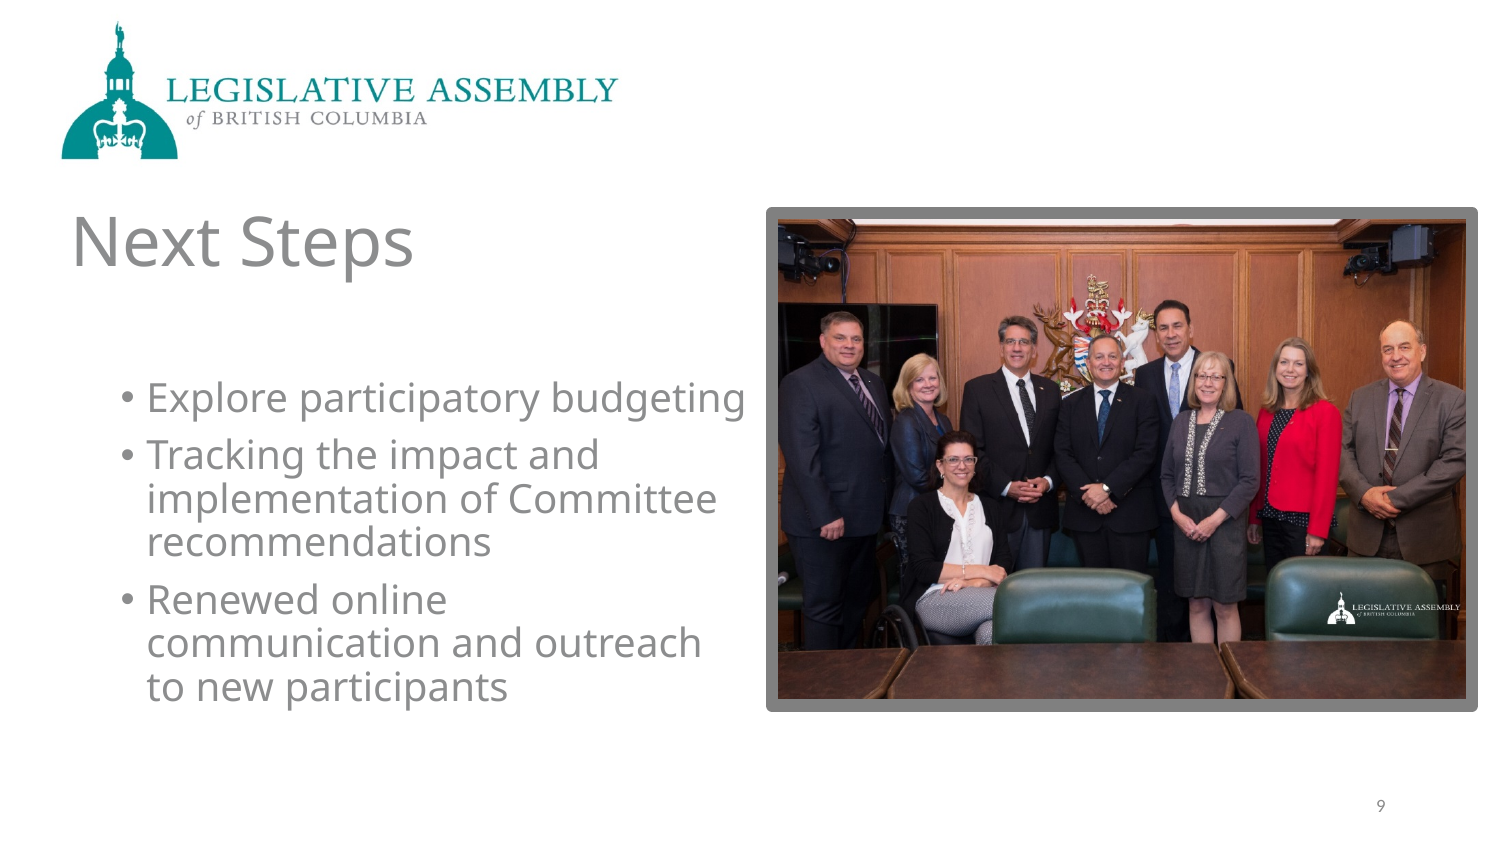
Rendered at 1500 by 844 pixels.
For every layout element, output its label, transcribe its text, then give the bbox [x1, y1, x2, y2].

title Next Steps [59, 162, 1354, 326]
picture [0, 0, 679, 220]
slide_number 9 [1059, 782, 1397, 827]
list Explore participatory budgeting Tracking the impact and implementation of Committee recommendations Renewed online communication and outreach to new participants [109, 309, 760, 749]
picture [778, 219, 1466, 700]
